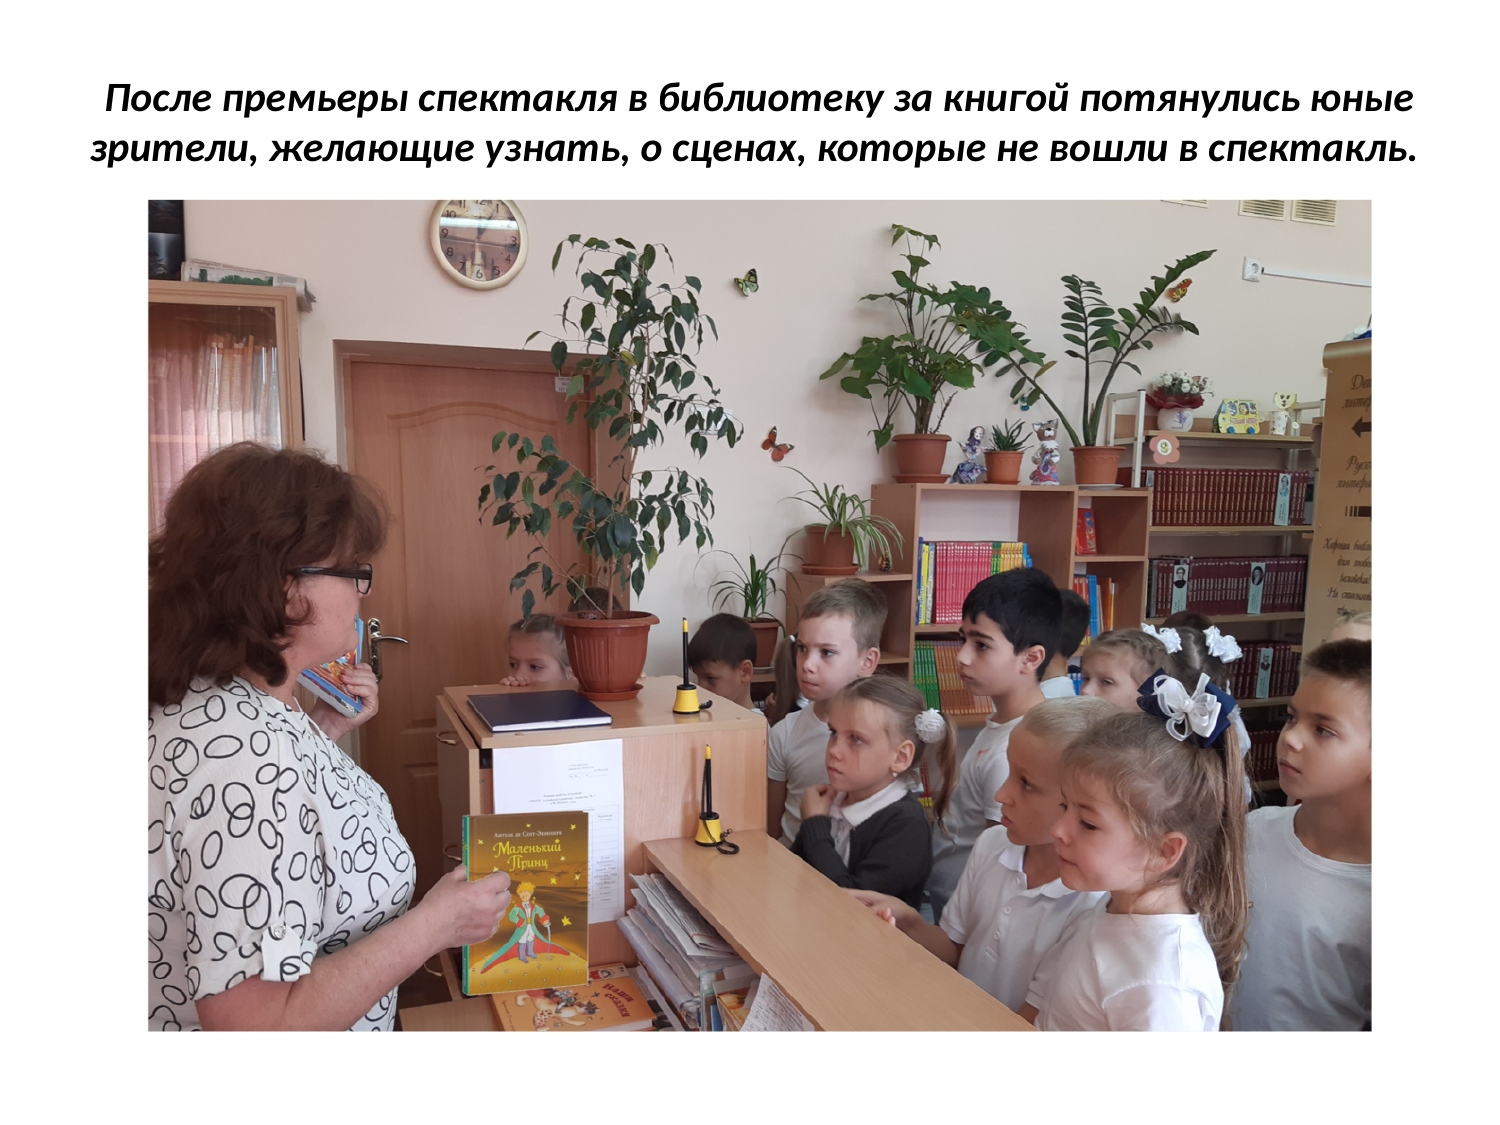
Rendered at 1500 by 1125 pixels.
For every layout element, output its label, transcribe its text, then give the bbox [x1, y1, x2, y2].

text_box После премьеры спектакля в библиотеку за книгой потянулись юные зрители, желающие узнать, о сценах, которые не вошли в спектакль. [74, 62, 1444, 178]
picture [147, 199, 1372, 1032]
